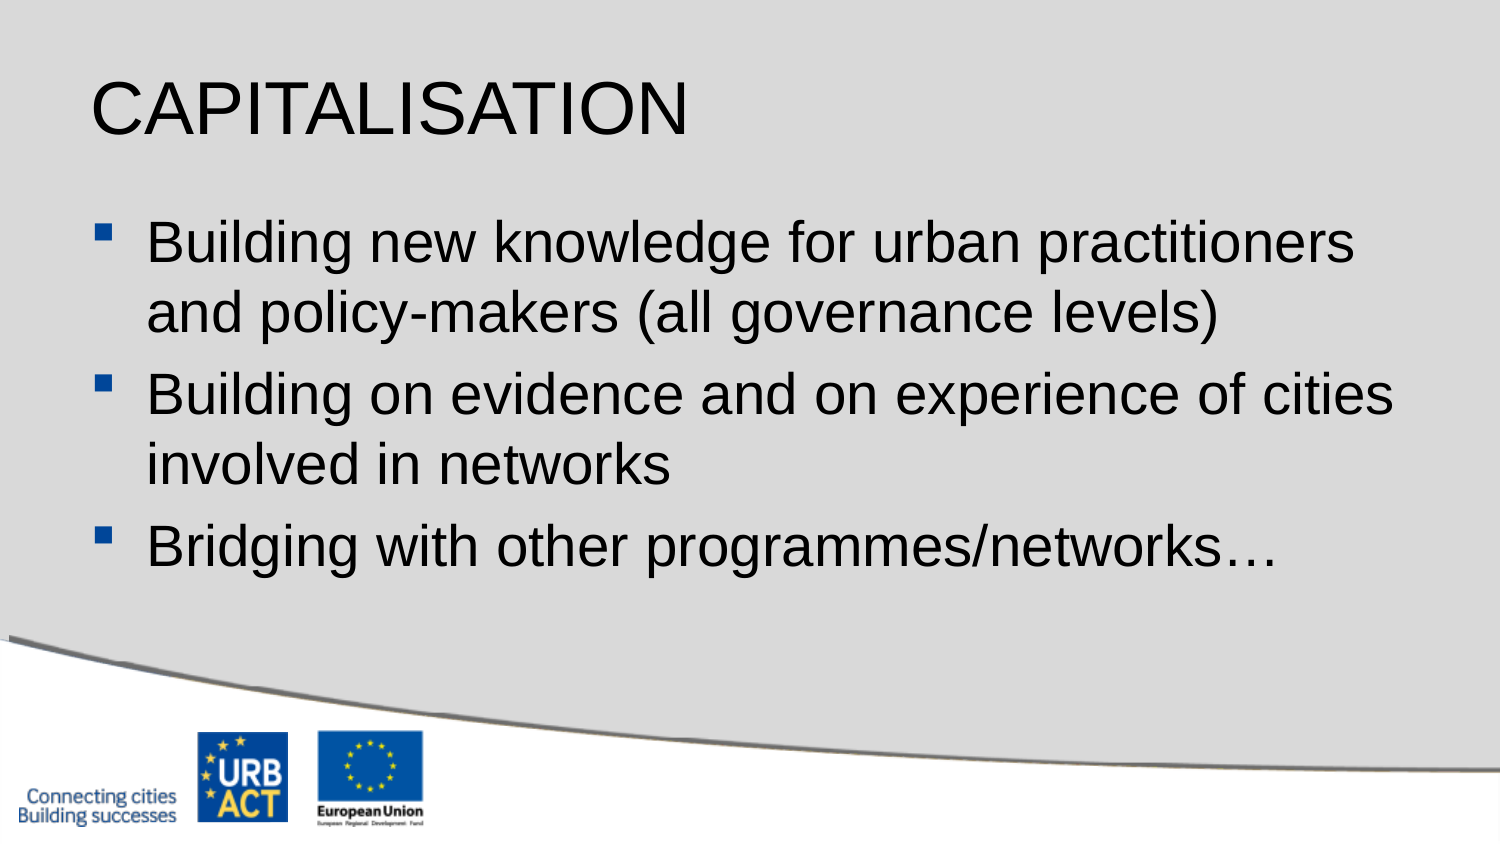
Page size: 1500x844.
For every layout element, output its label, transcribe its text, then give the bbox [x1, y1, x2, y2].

title CAPITALISATION [74, 33, 1426, 175]
picture [0, 639, 1500, 844]
list Building new knowledge for urban practitioners and policy-makers (all governance levels) Building on evidence and on experience of cities involved in networks Bridging with other programmes/networks… [74, 196, 1426, 754]
